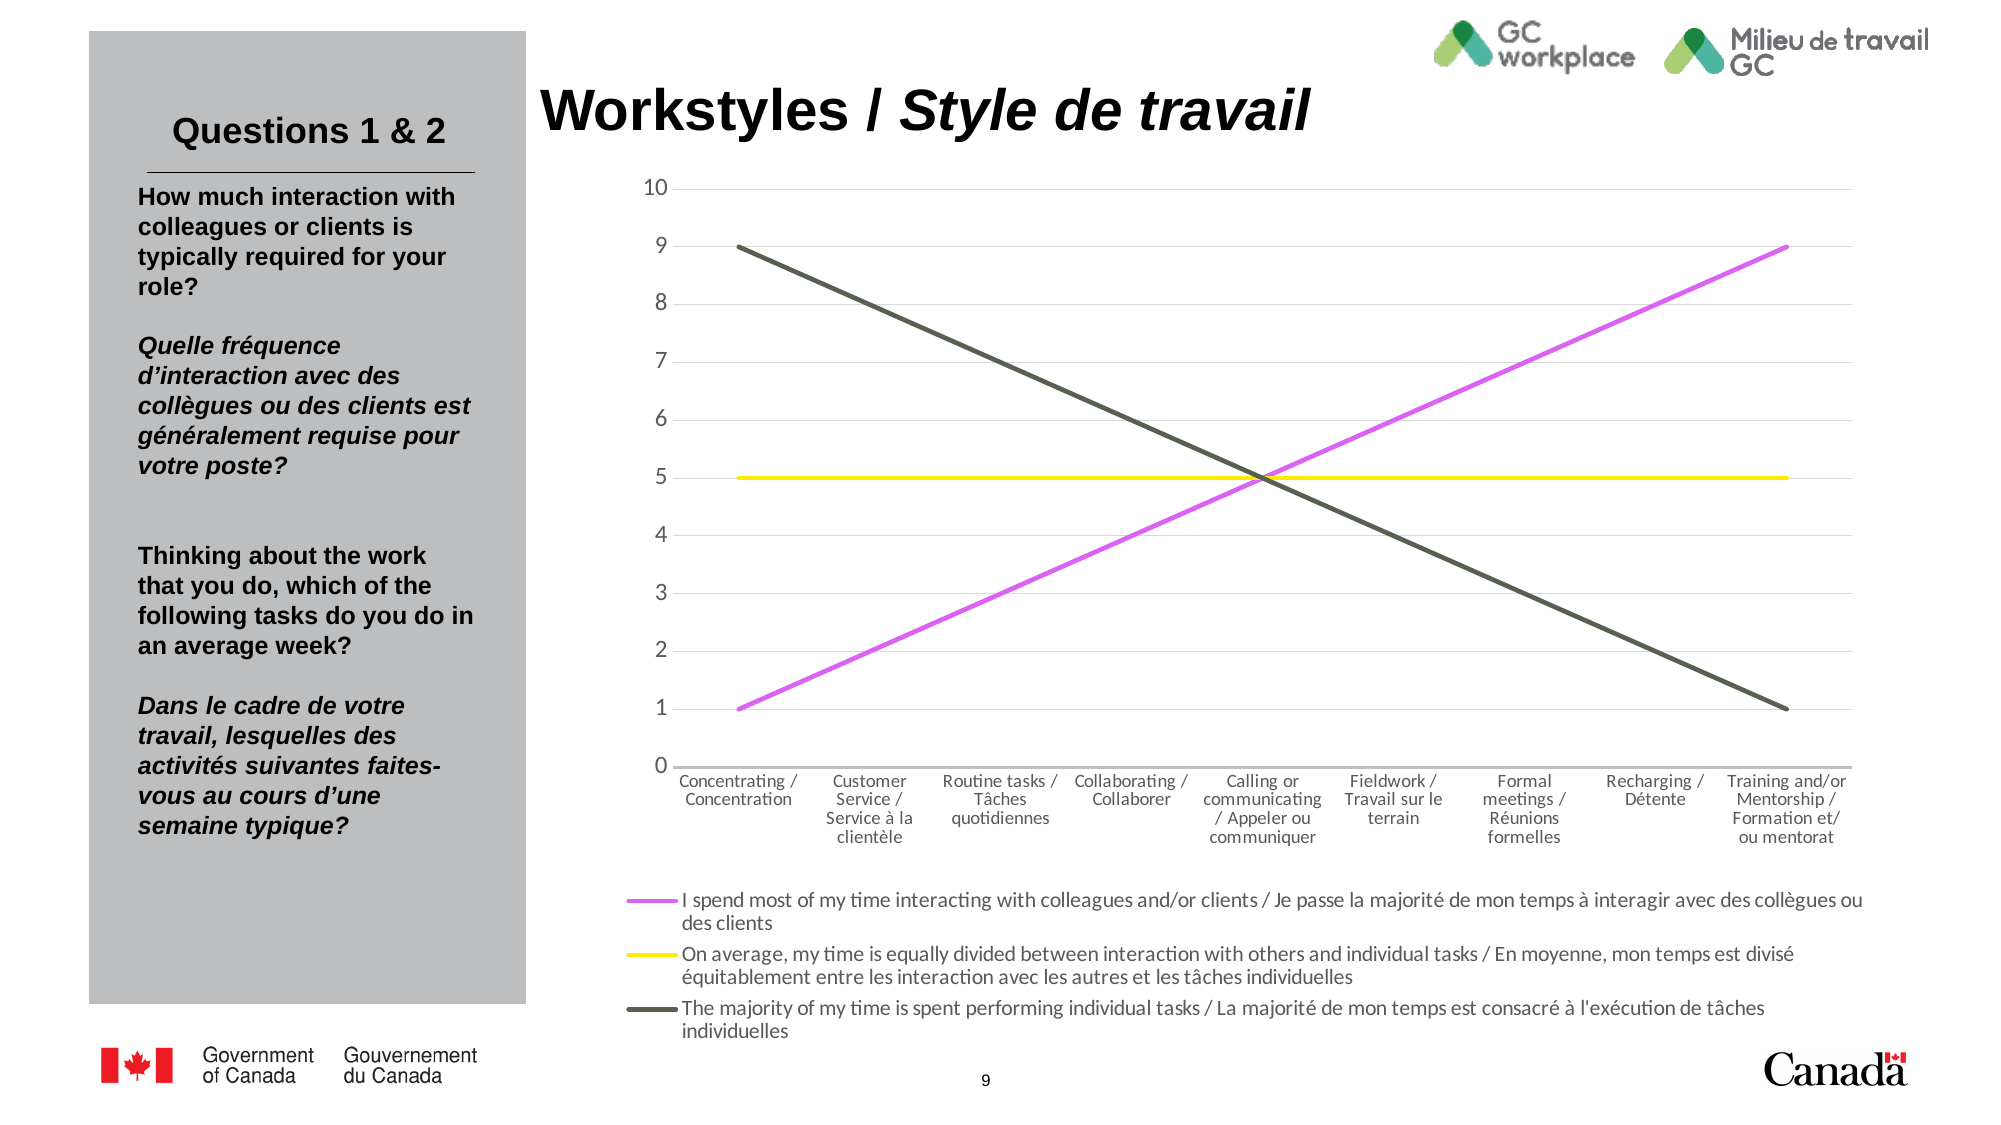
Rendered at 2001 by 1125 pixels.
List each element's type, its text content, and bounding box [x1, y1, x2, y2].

picture [1422, 10, 1651, 72]
picture [1764, 1049, 1911, 1087]
list How much interaction with colleagues or clients is typically required for your role? Quelle fréquence d’interaction avec des collègues ou des clients est généralement requise pour votre poste? Thinking about the work that you do, which of the following tasks do you do in an average week? Dans le cadre de votre travail, lesquelles des activités suivantes faites-vous au cours d’une semaine typique? [122, 172, 492, 332]
picture [1664, 27, 1928, 76]
chart [524, 172, 1889, 1058]
list Questions 1 & 2 [147, 90, 472, 159]
picture [100, 1045, 478, 1086]
title Workstyles / Style de travail [525, 72, 1889, 158]
